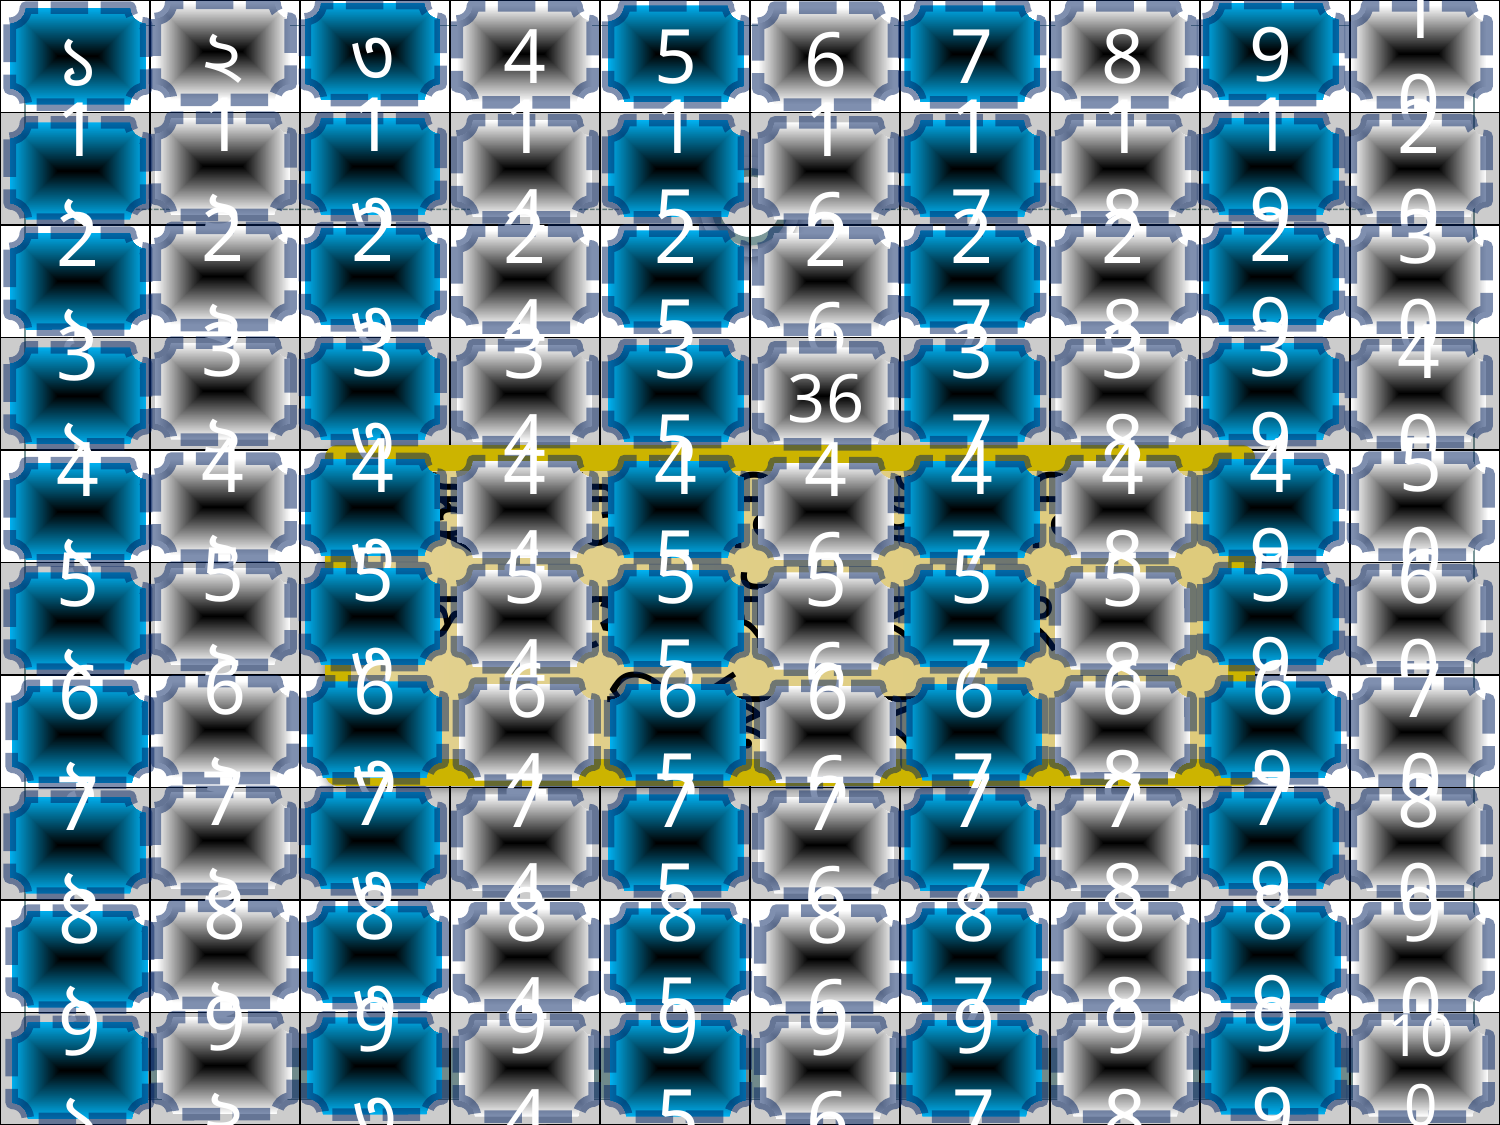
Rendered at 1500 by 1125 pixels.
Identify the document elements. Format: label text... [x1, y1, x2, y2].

text_box 96 [759, 1020, 897, 1120]
text_box 86 [759, 909, 897, 1009]
text_box 38 [1054, 344, 1193, 444]
table_cell [751, 788, 899, 899]
text_box 7২ [154, 790, 292, 890]
text_box 9 [1202, 2, 1340, 102]
text_box 47 [903, 460, 1042, 560]
table_cell [1201, 788, 1349, 899]
text_box 9১ [10, 1020, 150, 1120]
text_box 15 [607, 119, 745, 219]
text_box 46 [757, 462, 895, 562]
table_cell [751, 226, 899, 337]
text_box 49 [1202, 457, 1340, 557]
text_box 27 [903, 229, 1042, 329]
text_box 3১ [8, 346, 148, 446]
table_cell [1351, 901, 1499, 1012]
text_box 90 [1351, 907, 1490, 1007]
table_cell [301, 451, 449, 562]
table_cell [601, 782, 749, 787]
text_box 4১ [8, 462, 148, 562]
table_cell [1051, 113, 1199, 224]
text_box 65 [609, 682, 747, 782]
text_box 95 [609, 1018, 747, 1118]
text_box 100 [1351, 1018, 1490, 1118]
table_cell [601, 226, 749, 337]
table_header [901, 1, 1049, 112]
text_box 97 [905, 1018, 1044, 1118]
text_box 14 [455, 119, 594, 219]
table_cell [151, 788, 299, 899]
text_box 78 [1054, 793, 1193, 893]
text_box ২ [154, 1, 292, 101]
table_cell [601, 788, 749, 899]
table_cell [1, 901, 149, 1012]
table_cell [451, 113, 599, 224]
text_box 67 [905, 682, 1044, 782]
text_box 64 [457, 682, 596, 782]
table_cell [151, 338, 299, 449]
text_box 99 [1204, 1016, 1342, 1116]
text_box 85 [609, 907, 747, 1007]
table_cell [301, 788, 449, 899]
table_cell [901, 451, 1049, 456]
text_box 56 [757, 571, 895, 671]
table_cell [1051, 226, 1199, 337]
text_box 50 [1351, 456, 1490, 556]
text_box 4৩ [304, 457, 442, 557]
text_box 70 [1351, 682, 1490, 782]
text_box 80 [1350, 793, 1488, 893]
text_box 7৩ [304, 791, 442, 891]
text_box 3৩ [304, 342, 442, 442]
text_box 40 [1350, 344, 1488, 444]
text_box 8৩ [305, 905, 444, 1005]
table_cell [301, 1013, 449, 1124]
table_cell [1201, 338, 1349, 449]
table_cell [751, 901, 899, 1012]
text_box 35 [607, 344, 745, 444]
text_box 8২ [155, 904, 294, 1004]
text_box 30 [1350, 229, 1488, 329]
table_cell [751, 113, 899, 224]
table_cell [601, 901, 749, 1012]
table_cell [1351, 788, 1499, 899]
text_box 48 [1054, 460, 1193, 560]
text_box 59 [1202, 567, 1340, 667]
table_cell [151, 901, 299, 1012]
text_box ইরাটোস্থিনিস ছাঁকনির সাহায্যে মৌলিক সংখ্যা নির্ণয় কর- [337, 457, 1242, 773]
table_cell [601, 338, 749, 449]
table_cell [1247, 563, 1349, 674]
table_cell [601, 113, 749, 224]
table_cell [301, 113, 449, 224]
table_header [601, 1, 749, 112]
table_cell [1201, 901, 1349, 1012]
table_cell [1, 113, 149, 224]
table_cell [1, 338, 149, 449]
text_box 4২ [154, 457, 292, 557]
text_box 7 [903, 4, 1042, 104]
table_cell [1051, 338, 1199, 449]
text_box 54 [455, 569, 594, 669]
table_cell [1351, 676, 1499, 787]
table_cell [1051, 901, 1199, 1012]
table_cell [1, 563, 149, 674]
table_cell [1201, 676, 1349, 787]
text_box 94 [457, 1018, 596, 1118]
table_cell [1, 1013, 149, 1124]
text_box 58 [1053, 571, 1192, 671]
table_cell [1051, 788, 1199, 899]
text_box 16 [757, 121, 895, 221]
text_box 5৩ [304, 567, 442, 667]
text_box 55 [607, 569, 745, 669]
table_cell [1051, 782, 1199, 787]
table_cell [451, 788, 599, 899]
table_cell [1351, 1013, 1499, 1124]
table_cell [1351, 226, 1499, 337]
text_box 2১ [8, 231, 148, 331]
text_box 28 [1054, 229, 1193, 329]
table_cell [901, 901, 1049, 1012]
table_cell [301, 901, 449, 1012]
table_header [451, 1, 599, 112]
text_box 74 [455, 793, 594, 893]
text_box 6১ [10, 684, 150, 784]
table_cell [1201, 1013, 1349, 1124]
table_header [751, 1, 899, 112]
table_cell [1201, 226, 1349, 337]
table_cell [1351, 113, 1499, 224]
table_cell [1051, 451, 1199, 456]
table_header [301, 1, 449, 112]
text_box 77 [903, 793, 1042, 893]
text_box 66 [759, 684, 897, 784]
text_box 5২ [154, 566, 292, 666]
text_box 36 [757, 346, 895, 446]
table_cell [751, 782, 899, 787]
text_box 75 [607, 793, 745, 893]
text_box 45 [607, 460, 745, 560]
table_cell [1201, 113, 1349, 224]
table_cell [301, 563, 331, 674]
table_cell [901, 788, 1049, 899]
table_header [1351, 1, 1499, 112]
table_cell [901, 782, 1049, 787]
text_box 89 [1204, 905, 1342, 1005]
text_box 6 [757, 6, 895, 106]
table_cell [151, 451, 299, 562]
table_cell [901, 338, 1049, 449]
table_cell [151, 563, 299, 674]
text_box 2২ [154, 227, 292, 326]
text_box 60 [1350, 569, 1488, 669]
table_cell [901, 113, 1049, 224]
table_cell [301, 338, 449, 449]
table_cell [1051, 1013, 1199, 1124]
table_header [151, 1, 299, 112]
text_box 69 [1204, 680, 1342, 780]
table_header [1201, 1, 1349, 112]
text_box 37 [903, 344, 1042, 444]
table_cell [1351, 451, 1499, 562]
text_box 20 [1350, 119, 1488, 219]
text_box 9৩ [305, 1016, 444, 1116]
table_cell [301, 226, 449, 337]
text_box 6২ [155, 680, 294, 780]
text_box 3২ [154, 341, 292, 441]
text_box 5 [607, 4, 745, 104]
text_box 9২ [155, 1016, 294, 1116]
text_box 7১ [8, 795, 148, 895]
table_cell [1, 788, 149, 899]
text_box 87 [905, 907, 1044, 1007]
table_cell [1201, 451, 1349, 562]
text_box 1৩ [304, 117, 442, 217]
table_cell [1, 676, 149, 787]
text_box 39 [1202, 342, 1340, 442]
table_cell [451, 451, 599, 456]
text_box 19 [1202, 117, 1340, 217]
text_box 10 [1350, 4, 1488, 104]
table_cell [151, 226, 299, 337]
table_cell [751, 338, 899, 449]
table_cell [451, 1013, 599, 1124]
text_box 4 [455, 4, 594, 104]
text_box ৩ [304, 2, 442, 102]
text_box 24 [455, 229, 594, 329]
table_cell [451, 338, 599, 449]
table_cell [151, 1013, 299, 1124]
table_cell [751, 1013, 899, 1124]
table_cell [151, 676, 299, 787]
text_box 34 [455, 344, 594, 444]
text_box 88 [1056, 907, 1194, 1007]
table_cell [751, 451, 899, 456]
table_cell [451, 901, 599, 1012]
table_cell [901, 226, 1049, 337]
text_box 44 [455, 460, 594, 560]
text_box 1২ [154, 116, 292, 216]
text_box 17 [903, 119, 1042, 219]
text_box 29 [1202, 227, 1340, 327]
table_cell [451, 226, 599, 337]
text_box 57 [903, 569, 1042, 669]
table_header [1, 1, 149, 112]
text_box 26 [757, 231, 895, 331]
table_cell [451, 782, 599, 787]
text_box 8 [1054, 4, 1193, 104]
table_cell [601, 1013, 749, 1124]
text_box 8১ [10, 909, 150, 1009]
text_box 5১ [8, 571, 148, 671]
table_cell [1, 226, 149, 337]
table_cell [1, 451, 149, 562]
text_box 84 [457, 907, 596, 1007]
text_box 2৩ [304, 227, 442, 327]
table_cell [1351, 338, 1499, 449]
text_box 25 [607, 229, 745, 329]
text_box 1১ [8, 121, 148, 221]
text_box 68 [1053, 680, 1192, 780]
table_header [1051, 1, 1199, 112]
text_box 6৩ [305, 680, 444, 780]
text_box 18 [1054, 119, 1193, 219]
table_cell [151, 113, 299, 224]
text_box 98 [1056, 1018, 1194, 1118]
text_box 79 [1202, 791, 1340, 891]
table_cell [301, 676, 449, 787]
text_box ১ [8, 6, 148, 106]
table_cell [601, 451, 749, 456]
table_cell [1351, 563, 1499, 674]
table_cell [901, 1013, 1049, 1124]
text_box 76 [757, 795, 895, 895]
